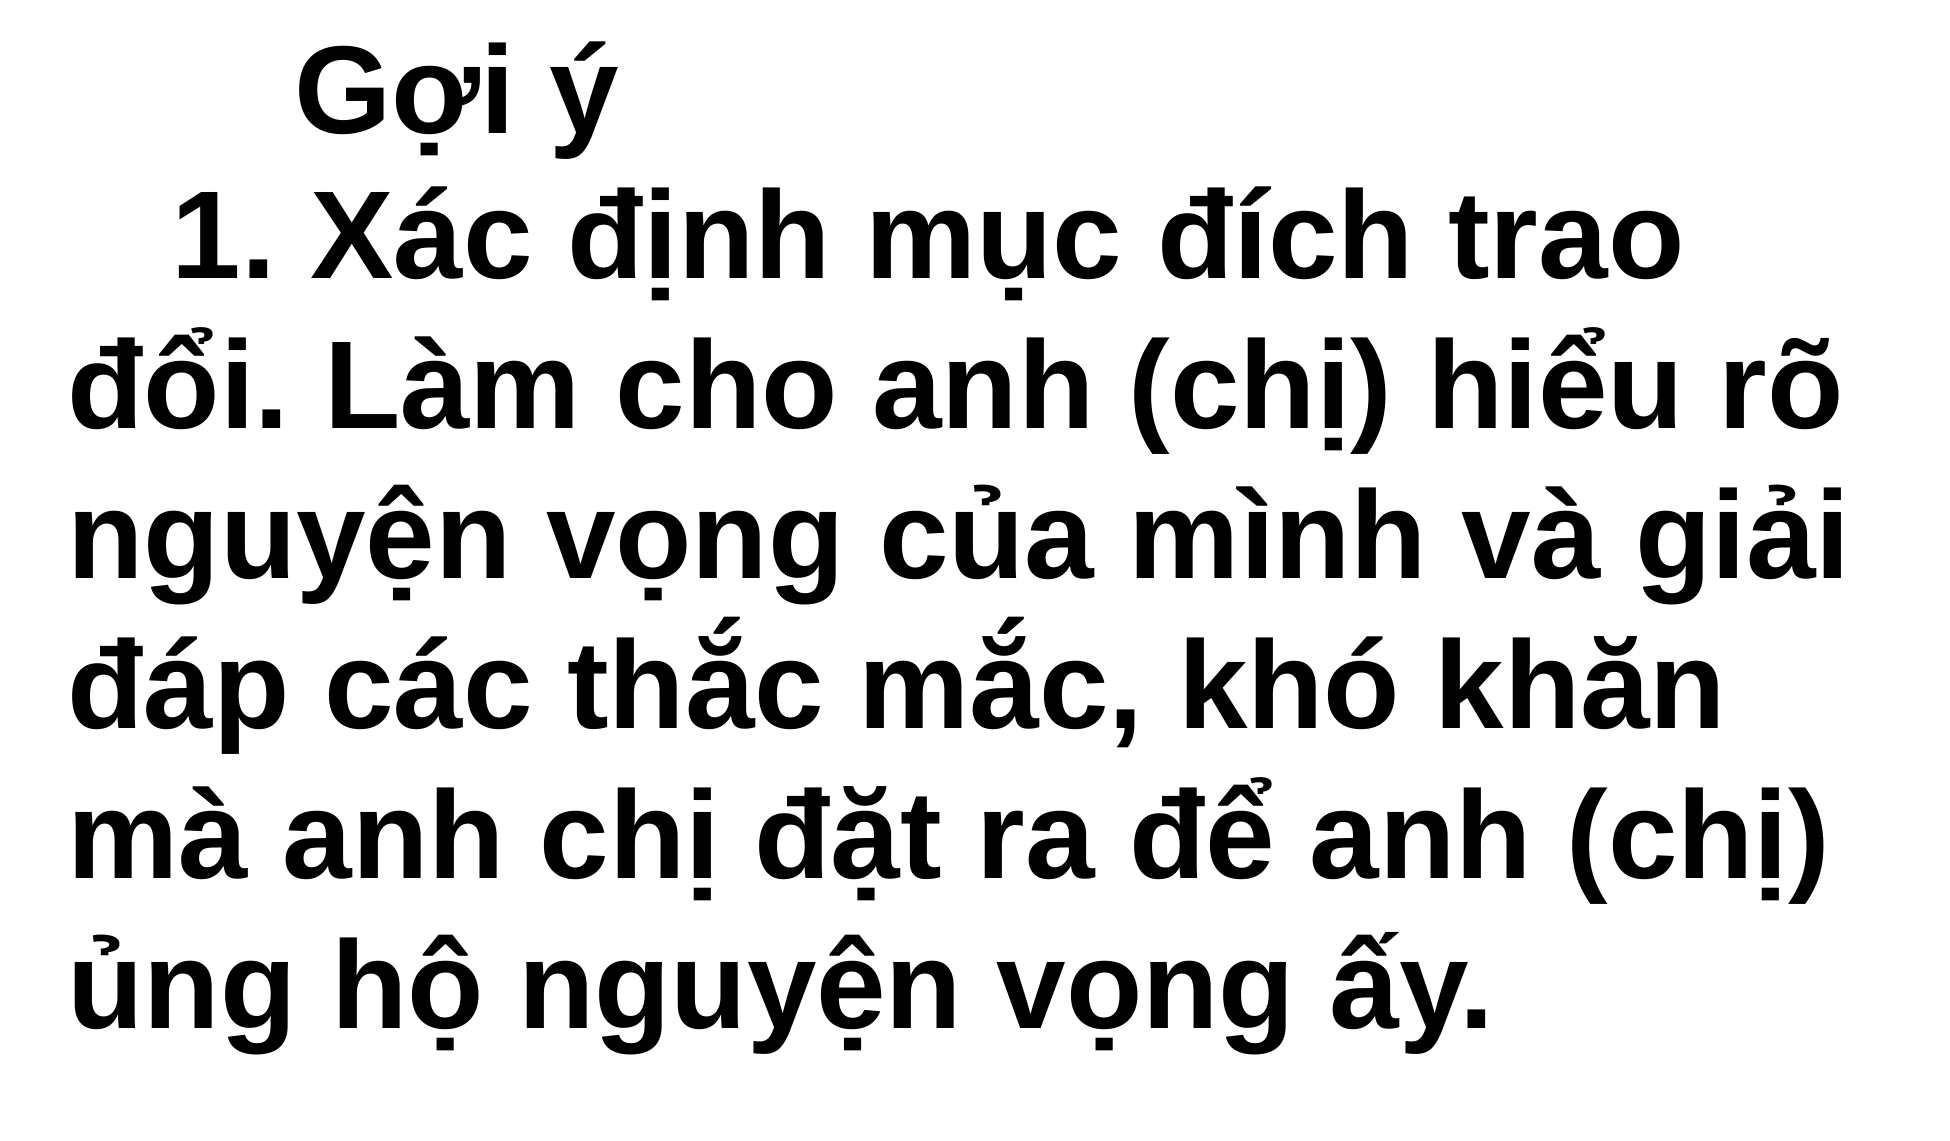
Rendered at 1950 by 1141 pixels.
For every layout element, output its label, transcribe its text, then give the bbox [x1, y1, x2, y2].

text_box Gợi ý [162, 0, 752, 144]
text_box 1. Xác định mục đích trao đổi. Làm cho anh (chị) hiểu rõ nguyện vọng của mình và giải đáp các thắc mắc, khó khăn mà anh chị đặt ra để anh (chị) ủng hộ nguyện vọng ấy. [50, 144, 1900, 1063]
